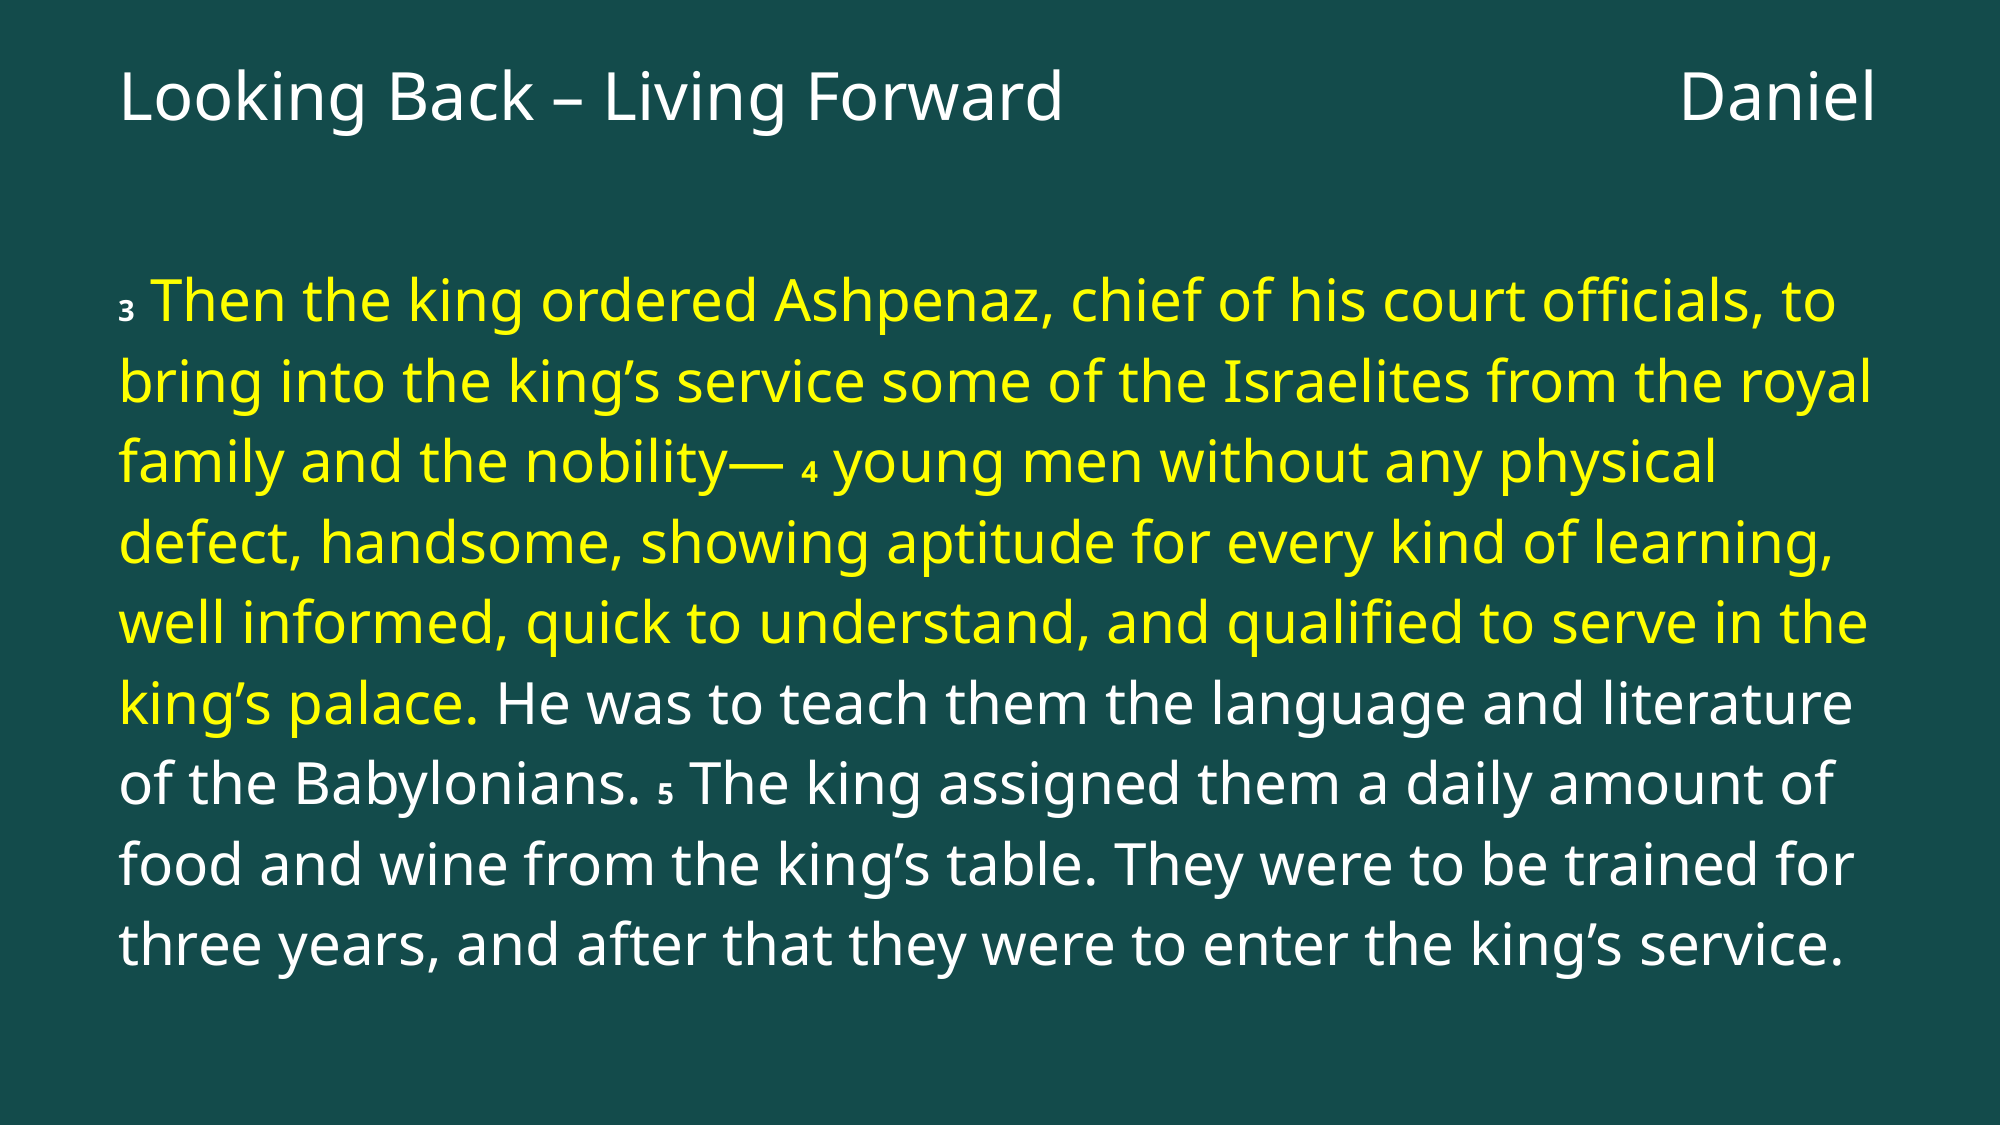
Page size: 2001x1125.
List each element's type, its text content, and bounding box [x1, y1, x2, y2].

text_box Daniel [1571, 53, 1878, 156]
list 3 Then the king ordered Ashpenaz, chief of his court officials, to bring into the king’s service some of the Israelites from the royal family and the nobility— 4 young men without any physical defect, handsome, showing aptitude for every kind of learning, well informed, quick to understand, and qualified to serve in the king’s palace. He was to teach them the language and literature of the Babylonians. 5 The king assigned them a daily amount of food and wine from the king’s table. They were to be trained for three years, and after that they were to enter the king’s service. [118, 253, 1878, 1024]
title Looking Back – Living Forward [118, 53, 1121, 156]
